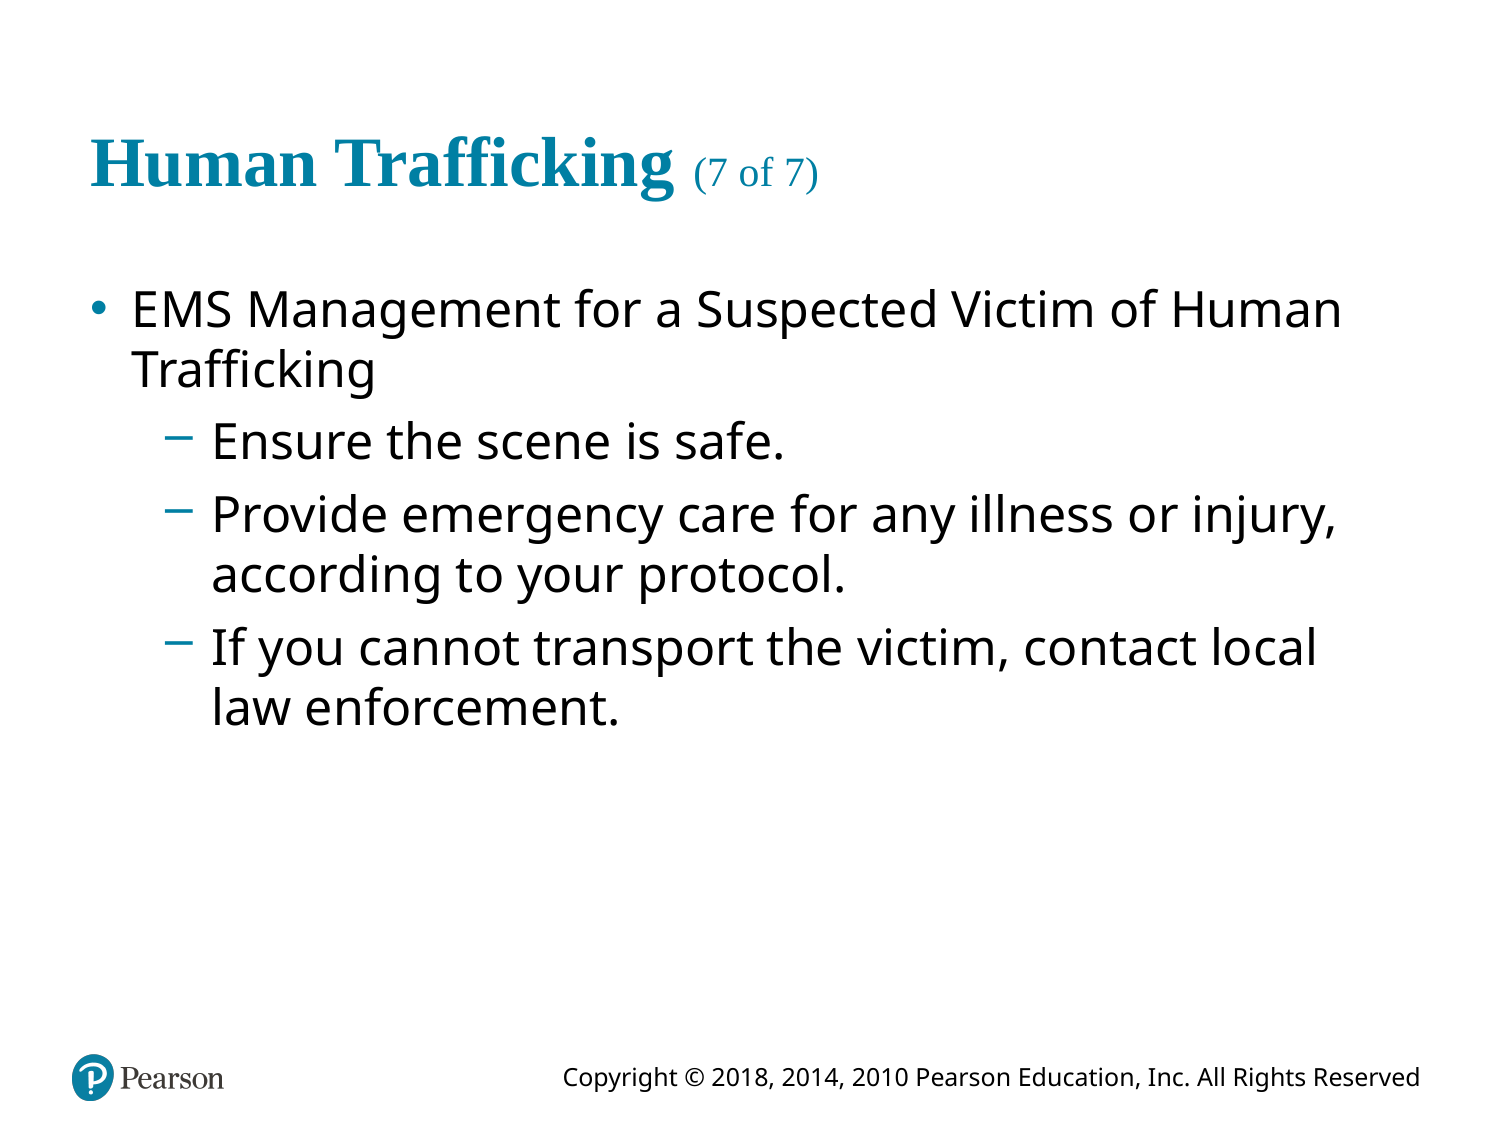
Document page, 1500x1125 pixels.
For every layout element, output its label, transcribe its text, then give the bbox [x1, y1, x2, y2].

picture [72, 1054, 88, 1070]
picture [98, 1054, 224, 1101]
list E M S Management for a Suspected Victim of Human Trafficking Ensure the scene is safe. Provide emergency care for any illness or injury, according to your protocol. If you cannot transport the victim, contact local law enforcement. [75, 262, 1425, 755]
picture [80, 1063, 106, 1088]
title Human Trafficking (7 of 7) [75, 35, 1425, 216]
picture [72, 1087, 83, 1101]
